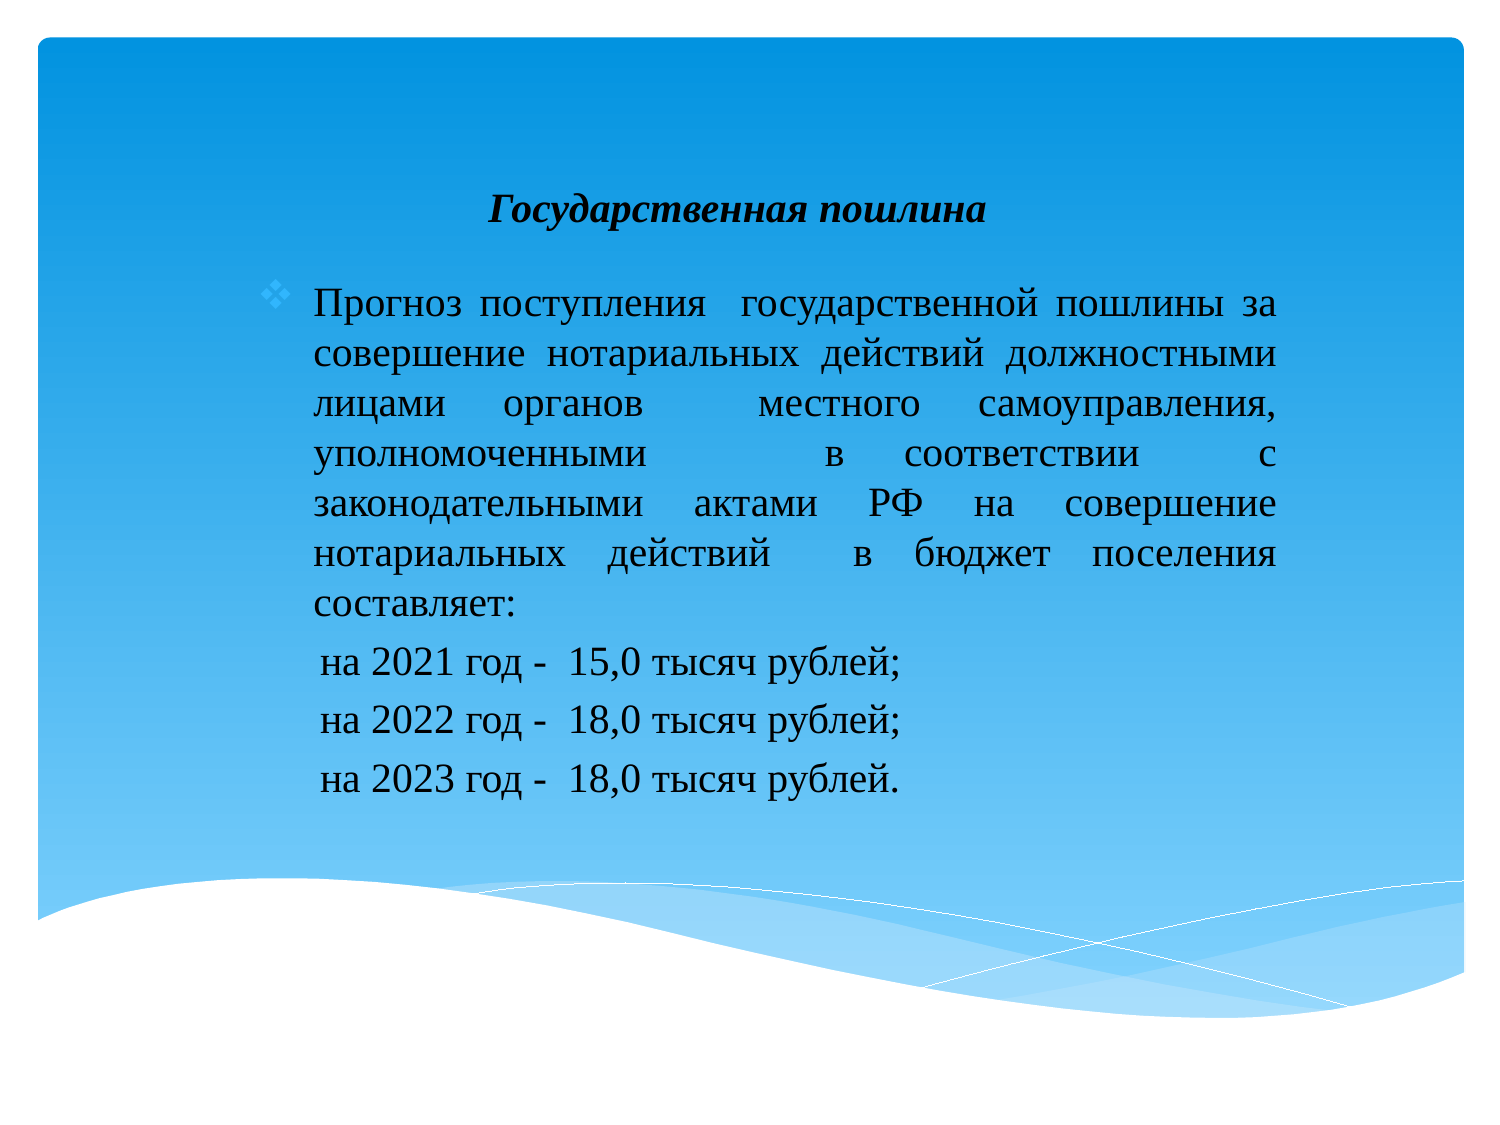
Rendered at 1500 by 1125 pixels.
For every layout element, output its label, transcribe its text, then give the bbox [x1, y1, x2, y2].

subtitle Прогноз поступления государственной пошлины за совершение нотариальных действий должностными лицами органов местного самоуправления, уполномоченными в соответствии с законодательными актами РФ на совершение нотариальных действий в бюджет поселения составляет: на 2021 год - 15,0 тысяч рублей; на 2022 год - 18,0 тысяч рублей; на 2023 год - 18,0 тысяч рублей. [242, 267, 1293, 814]
title Государственная пошлина [134, 90, 1312, 338]
